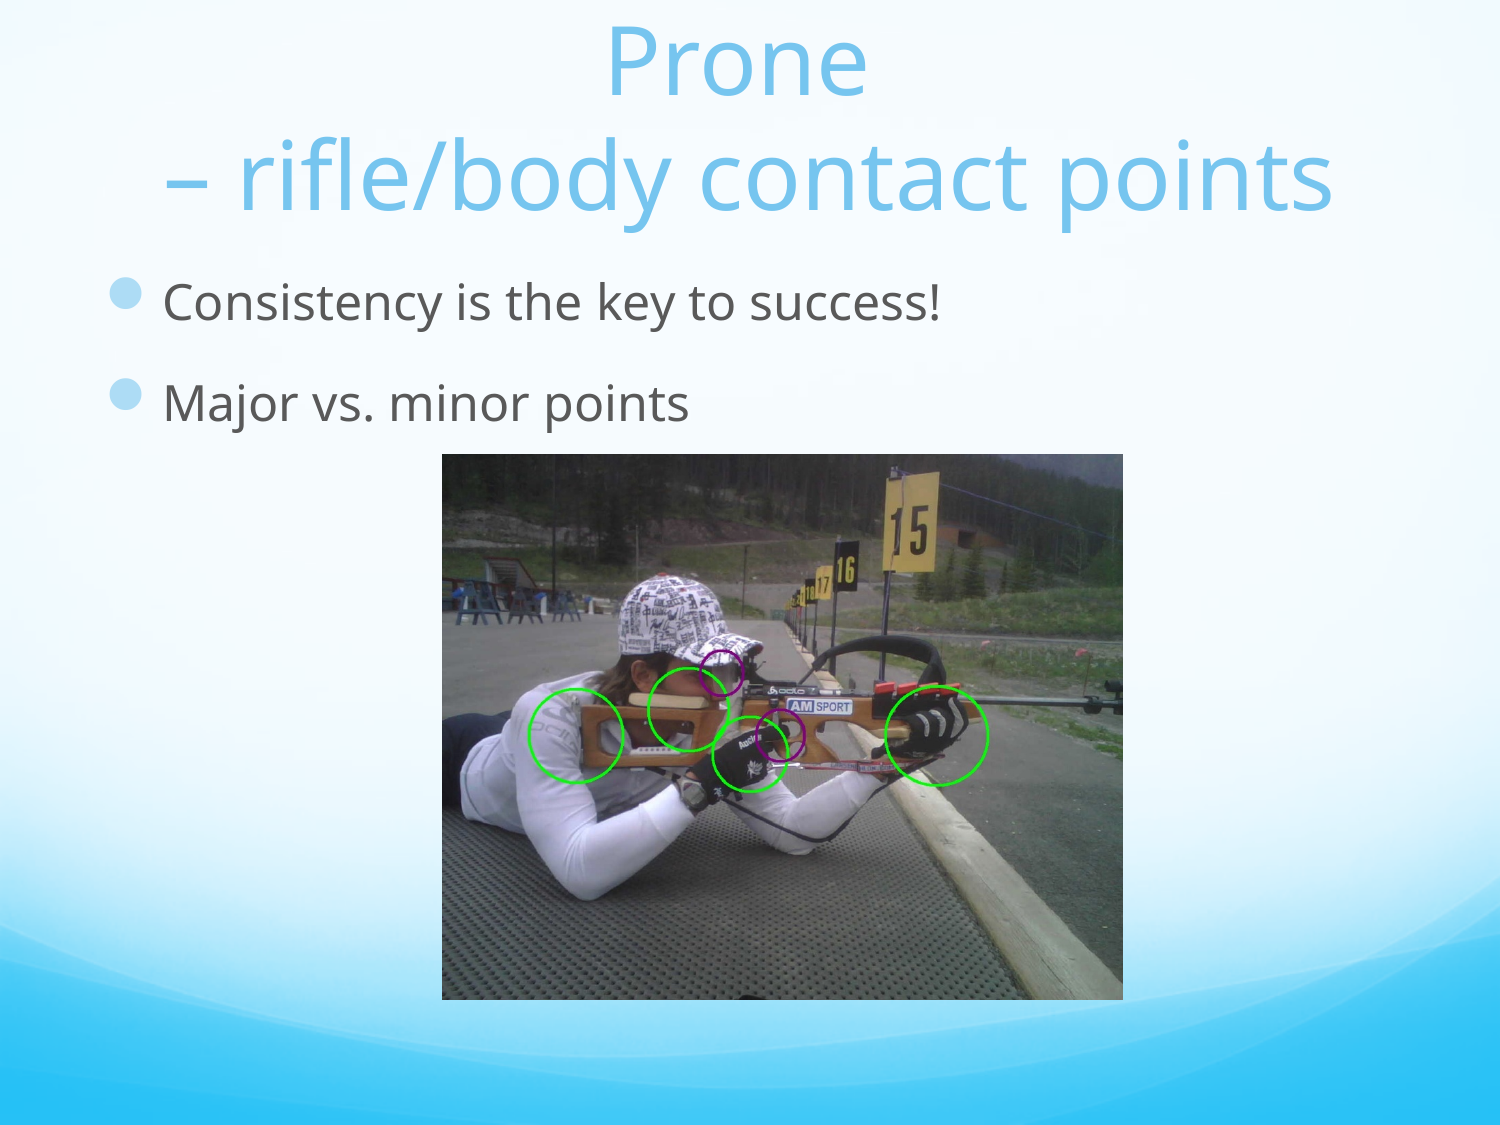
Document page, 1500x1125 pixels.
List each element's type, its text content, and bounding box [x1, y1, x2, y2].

list Consistency is the key to success! Major vs. minor points [90, 262, 1410, 975]
picture [441, 454, 1124, 1000]
title Prone – rifle/body contact points [90, 17, 1410, 237]
